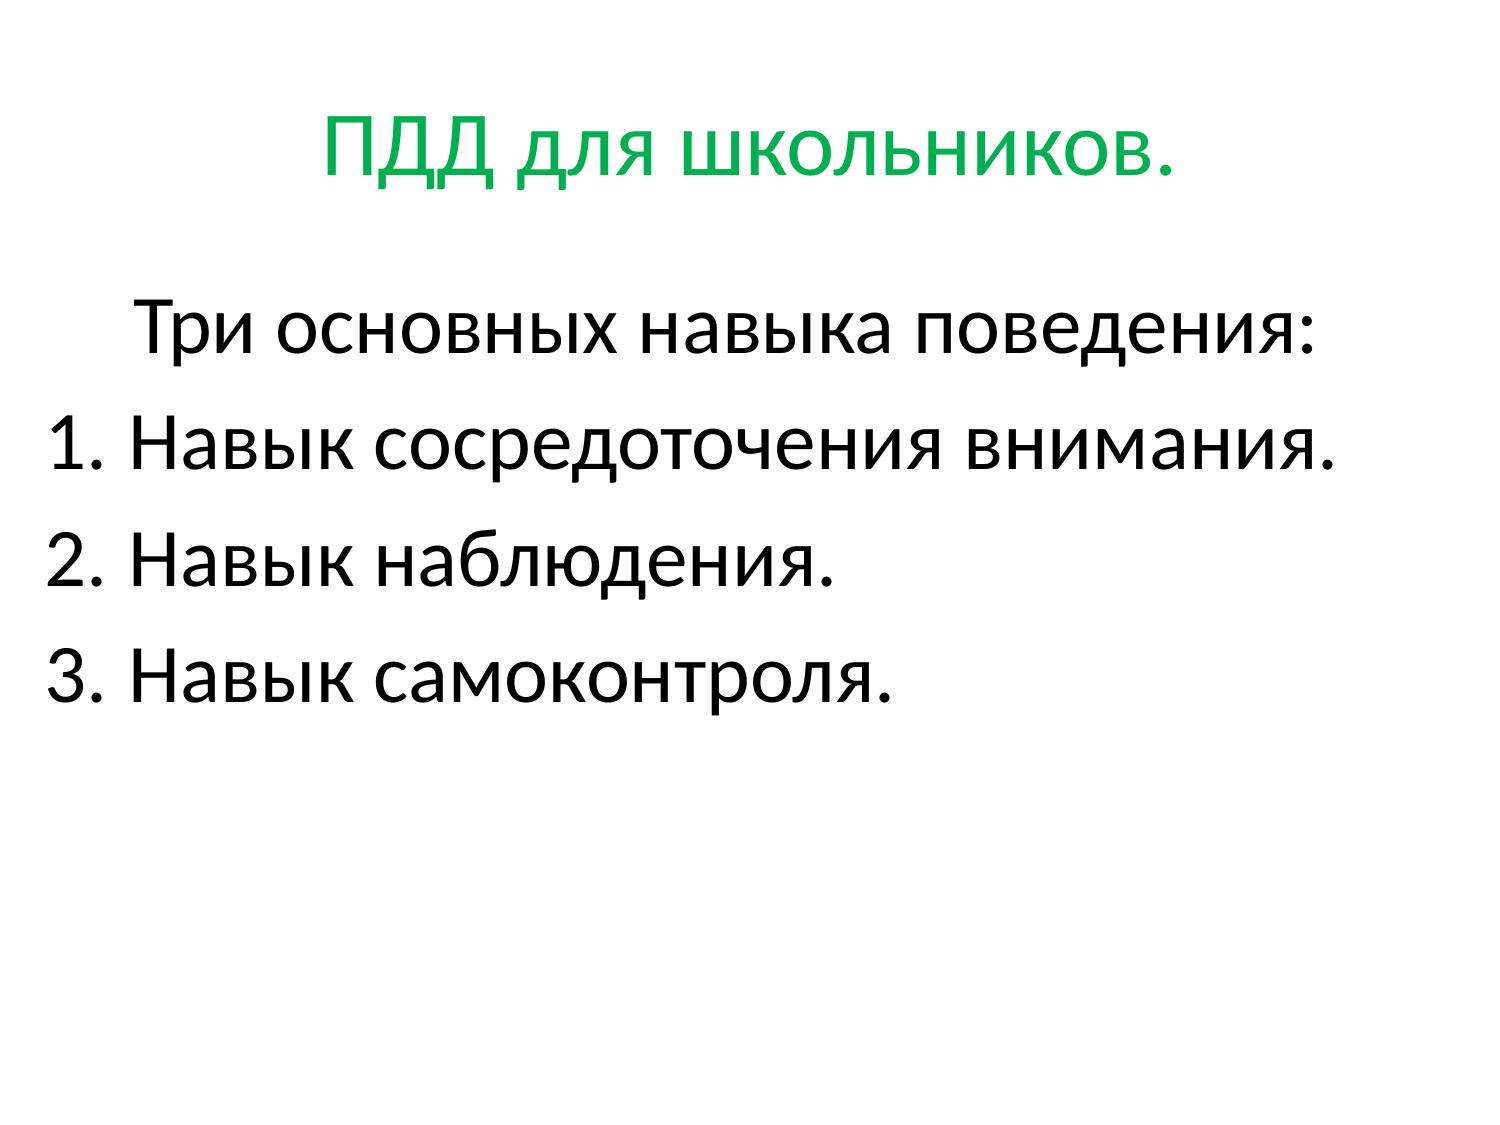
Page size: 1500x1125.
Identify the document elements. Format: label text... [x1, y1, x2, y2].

list Три основных навыка поведения: Навык сосредоточения внимания. Навык наблюдения. Навык самоконтроля. [29, 262, 1425, 1005]
title ПДД для школьников. [75, 45, 1425, 233]
